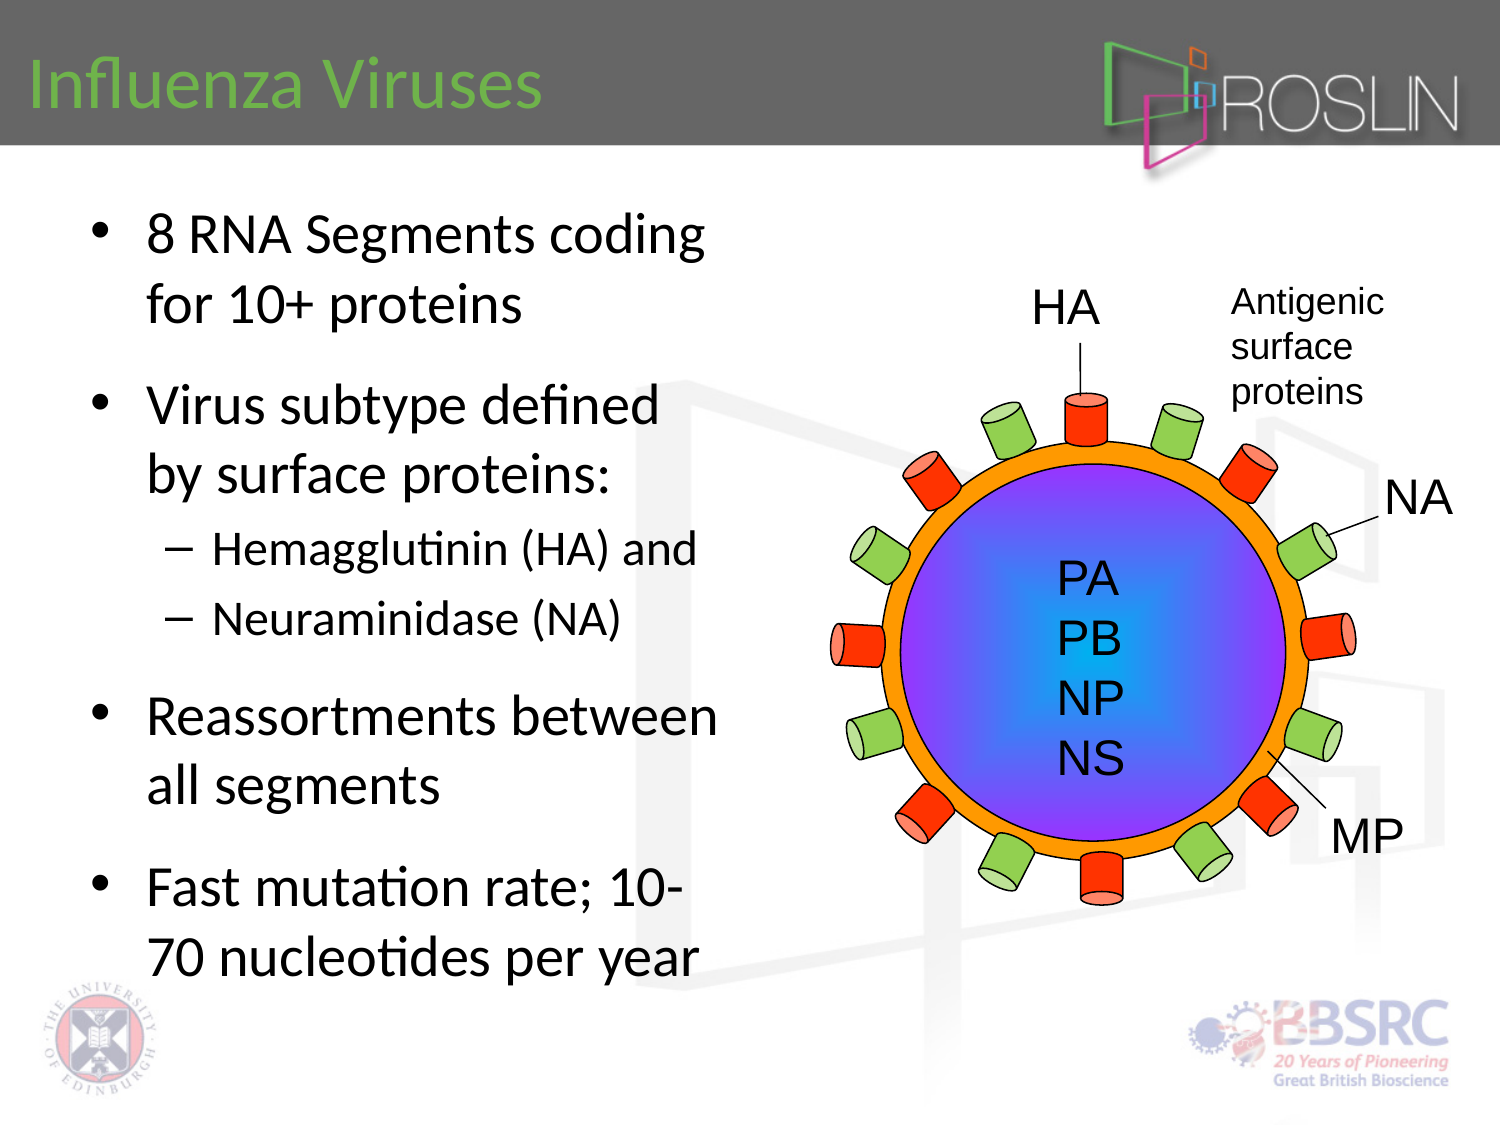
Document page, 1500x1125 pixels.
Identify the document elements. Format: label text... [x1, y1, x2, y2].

list 8 RNA Segments coding for 10+ proteins Virus subtype defined by surface proteins: Hemagglutinin (HA) and Neuraminidase (NA) Reassortments between all segments Fast mutation rate; 10-70 nucleotides per year [75, 187, 738, 1005]
picture [0, 0, 1500, 1125]
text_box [830, 266, 1465, 906]
title Influenza Viruses [12, 24, 950, 131]
